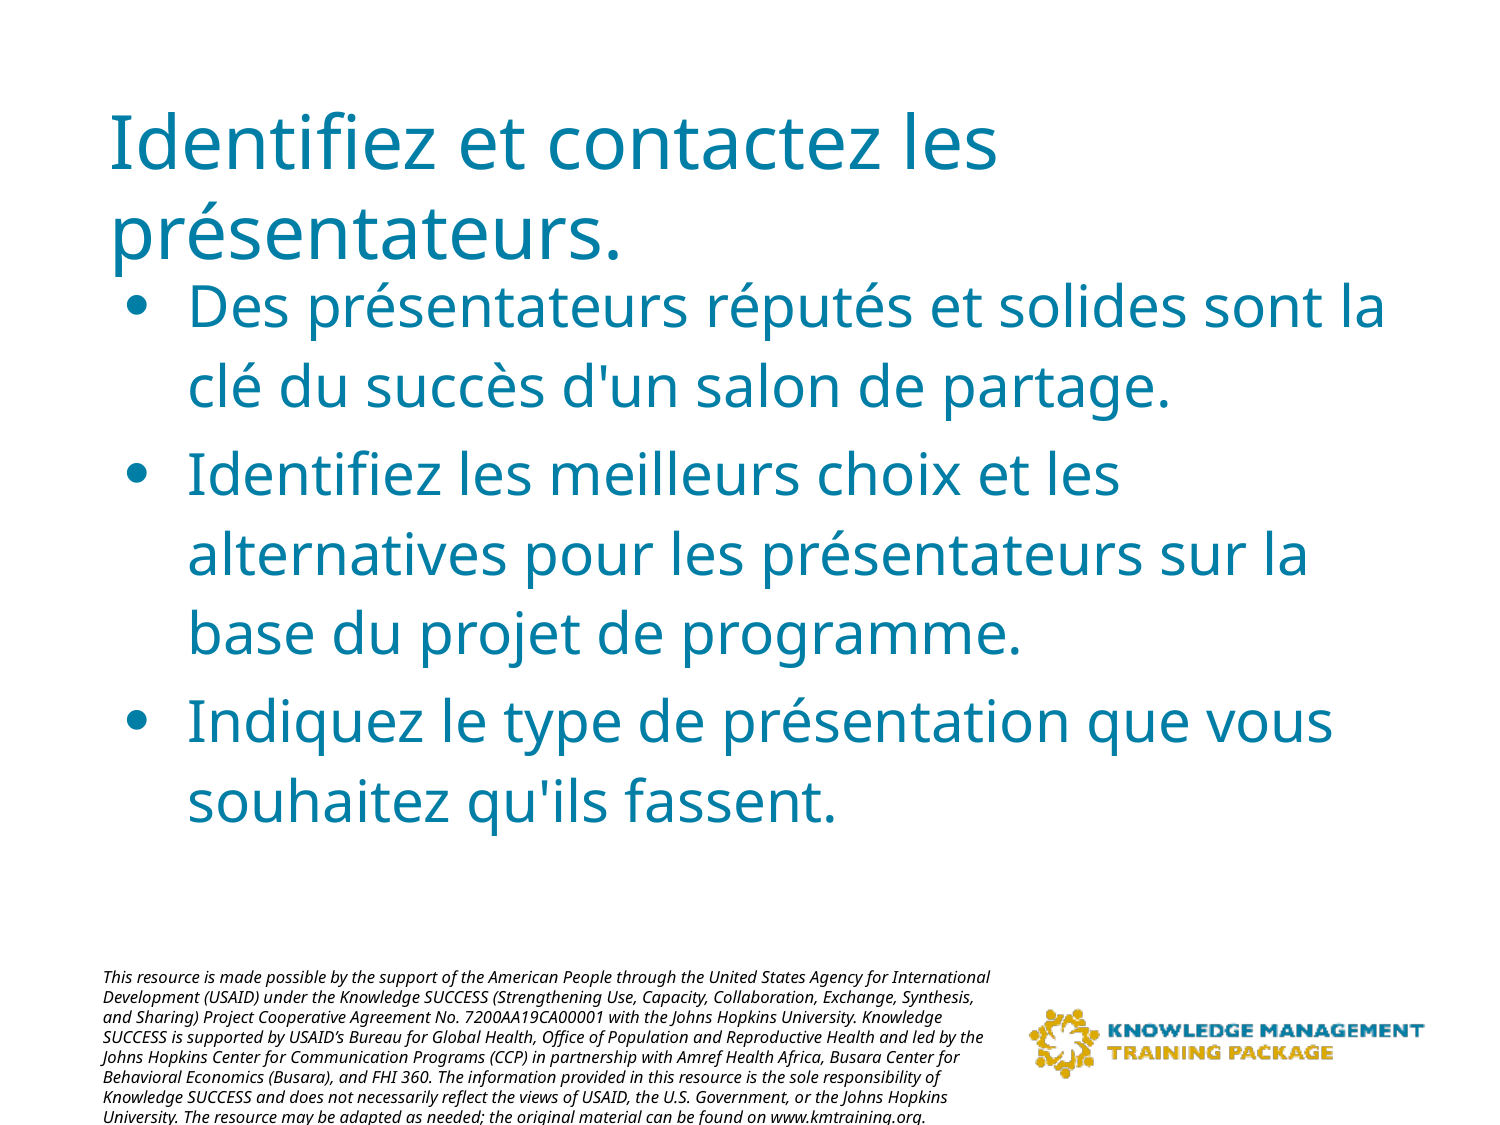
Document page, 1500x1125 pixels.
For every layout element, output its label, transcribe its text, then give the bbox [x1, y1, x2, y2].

title Identifiez et contactez les présentateurs. [94, 86, 1407, 237]
picture [1006, 988, 1458, 1096]
list Des présentateurs réputés et solides sont la clé du succès d'un salon de partage. Identifiez les meilleurs choix et les alternatives pour les présentateurs sur la base du projet de programme. Indiquez le type de présentation que vous souhaitez qu'ils fassent. [97, 251, 1410, 1029]
